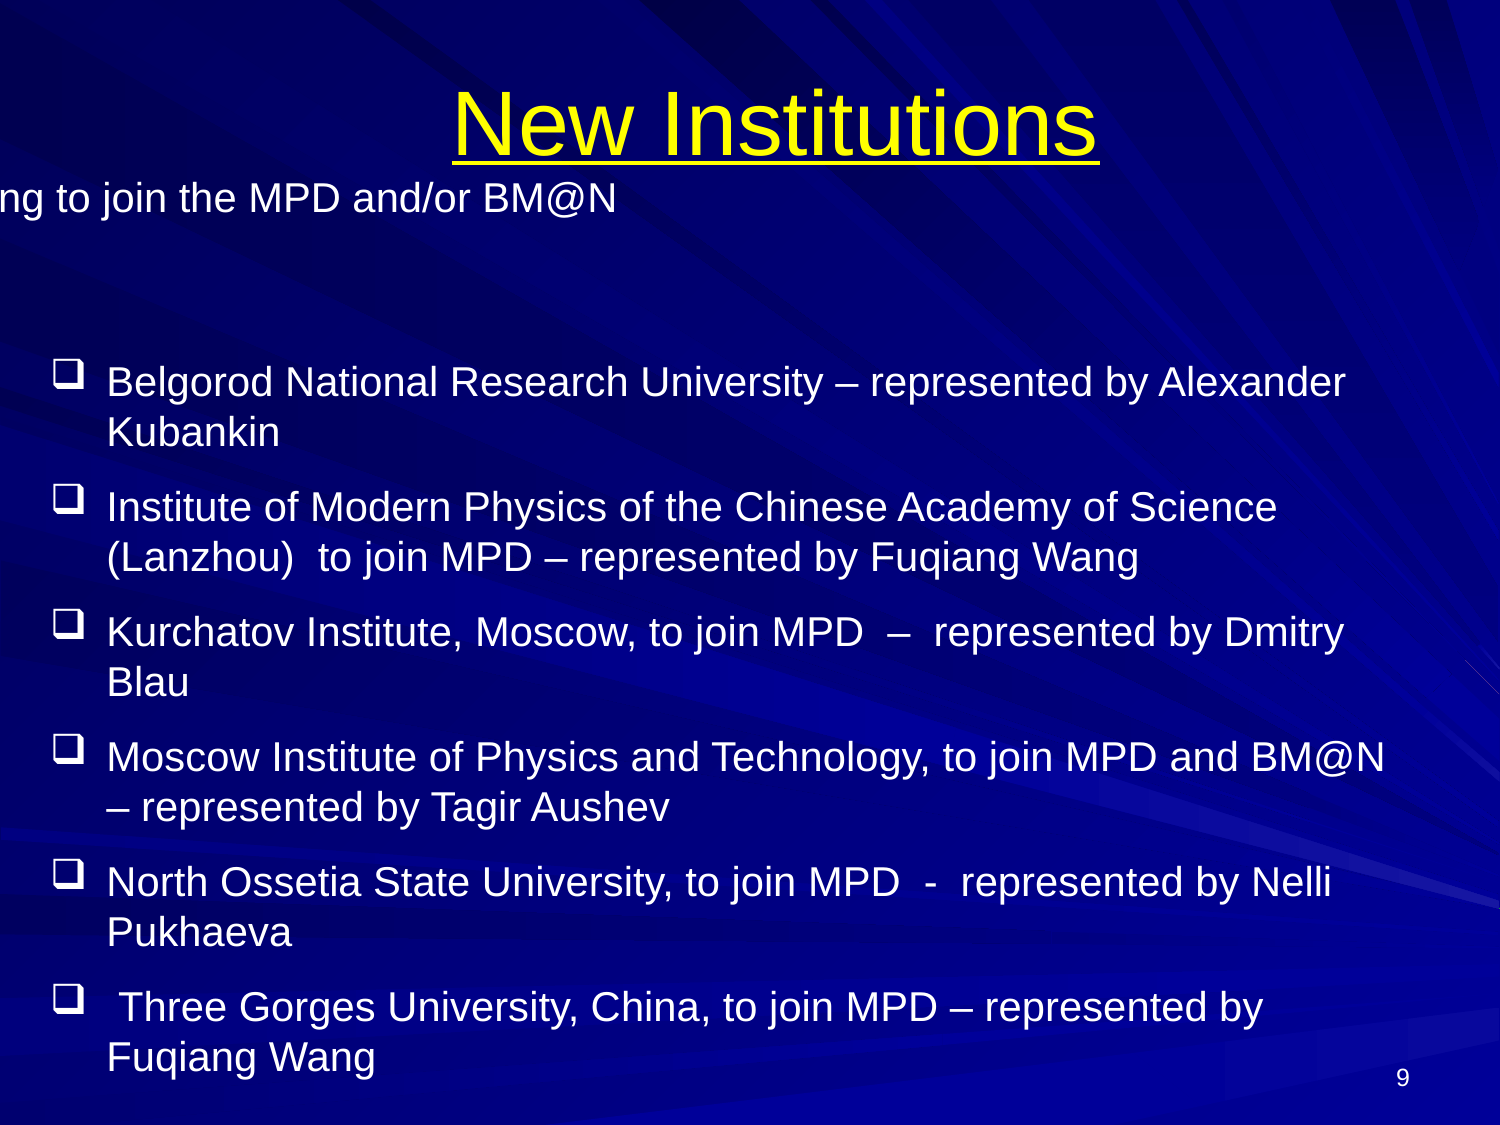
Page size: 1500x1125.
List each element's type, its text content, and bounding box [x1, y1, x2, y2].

text_box The following institutions are seeking to join the MPD and/or BM@N Collaborations: [0, 163, 736, 279]
title New Institutions [146, 24, 1354, 213]
text_box Belgorod National Research University – represented by Alexander Kubankin Institute of Modern Physics of the Chinese Academy of Science (Lanzhou) to join MPD – represented by Fuqiang Wang Kurchatov Institute, Moscow, to join MPD – represented by Dmitry Blau Moscow Institute of Physics and Technology, to join MPD and BM@N – represented by Tagir Aushev North Ossetia State University, to join MPD - represented by Nelli Pukhaeva Three Gorges University, China, to join MPD – represented by Fuqiang Wang [35, 347, 1425, 1087]
slide_number 9 [1074, 1023, 1426, 1100]
